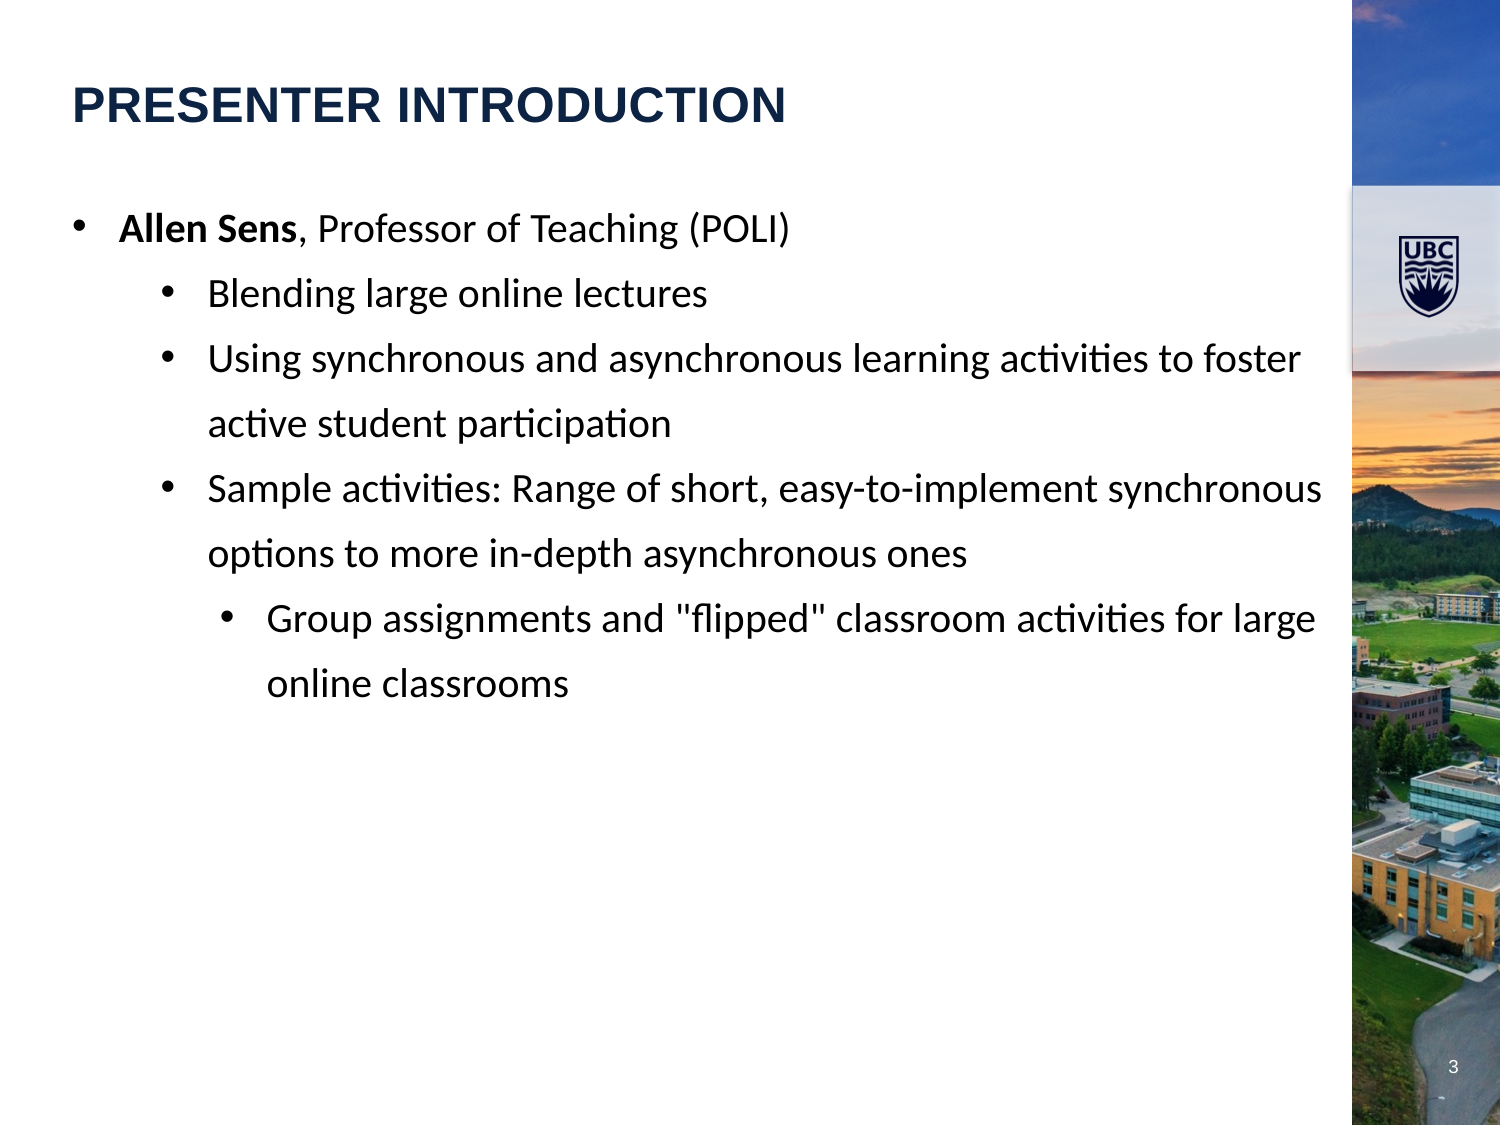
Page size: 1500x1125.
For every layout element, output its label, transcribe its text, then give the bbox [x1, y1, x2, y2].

picture [1399, 236, 1459, 318]
list Allen Sens, Professor of Teaching (POLI) Blending large online lectures Using synchronous and asynchronous learning activities to foster active student participation Sample activities: Range of short, easy-to-implement synchronous options to more in-depth asynchronous ones Group assignments and "flipped" classroom activities for large online classrooms [72, 185, 1329, 1071]
list Presenter INTRODUCTION [72, 51, 1329, 155]
picture [1352, 372, 1500, 1125]
picture [1352, 0, 1500, 185]
